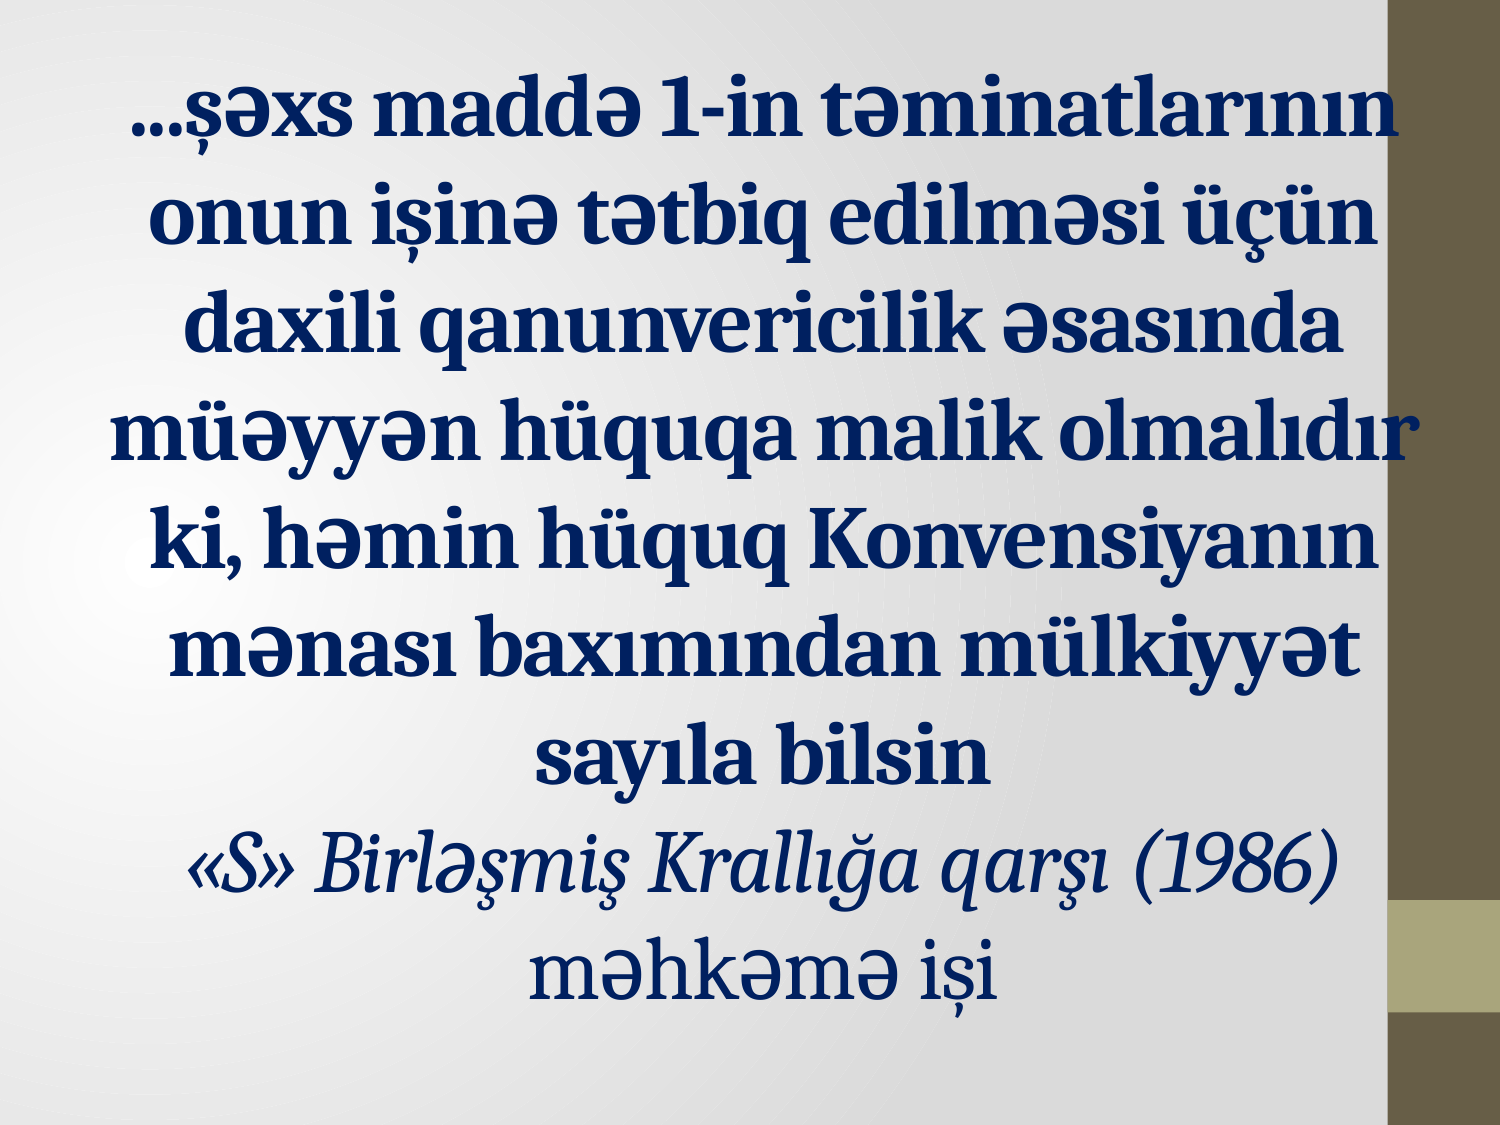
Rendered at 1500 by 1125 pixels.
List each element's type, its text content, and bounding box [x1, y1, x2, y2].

title ...şəxs maddə 1-in təminatlarının onun işinə tətbiq edilməsi üçün daxili qanunvericilik əsasında müəyyən hüquqa malik olmalıdır ki, həmin hüquq Konvensiyanın mənası baxımından mülkiyyət sayıla bilsin «S» Birləşmiş Krallığa qarşı (1986) məhkəmə işi [88, 30, 1439, 1034]
